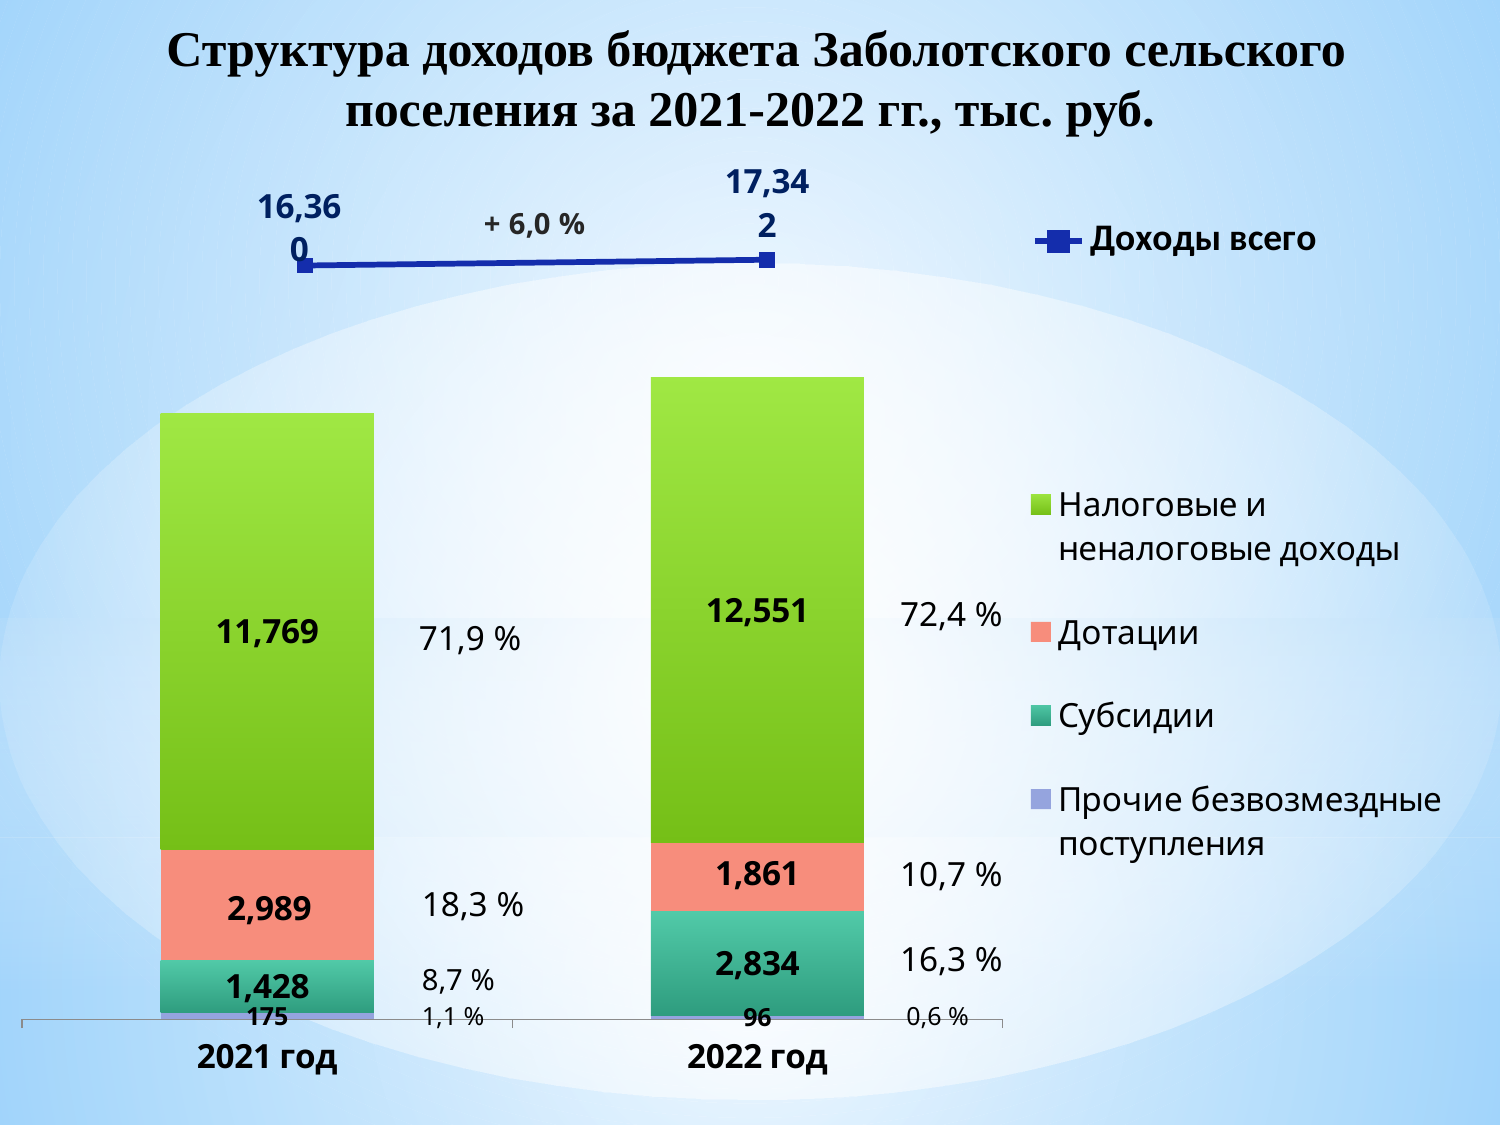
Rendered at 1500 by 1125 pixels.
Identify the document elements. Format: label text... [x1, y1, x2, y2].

text_box Структура доходов бюджета Заболотского сельского поселения за 2021-2022 гг., тыс. руб. [73, 54, 1426, 99]
chart [4, 113, 1500, 1083]
